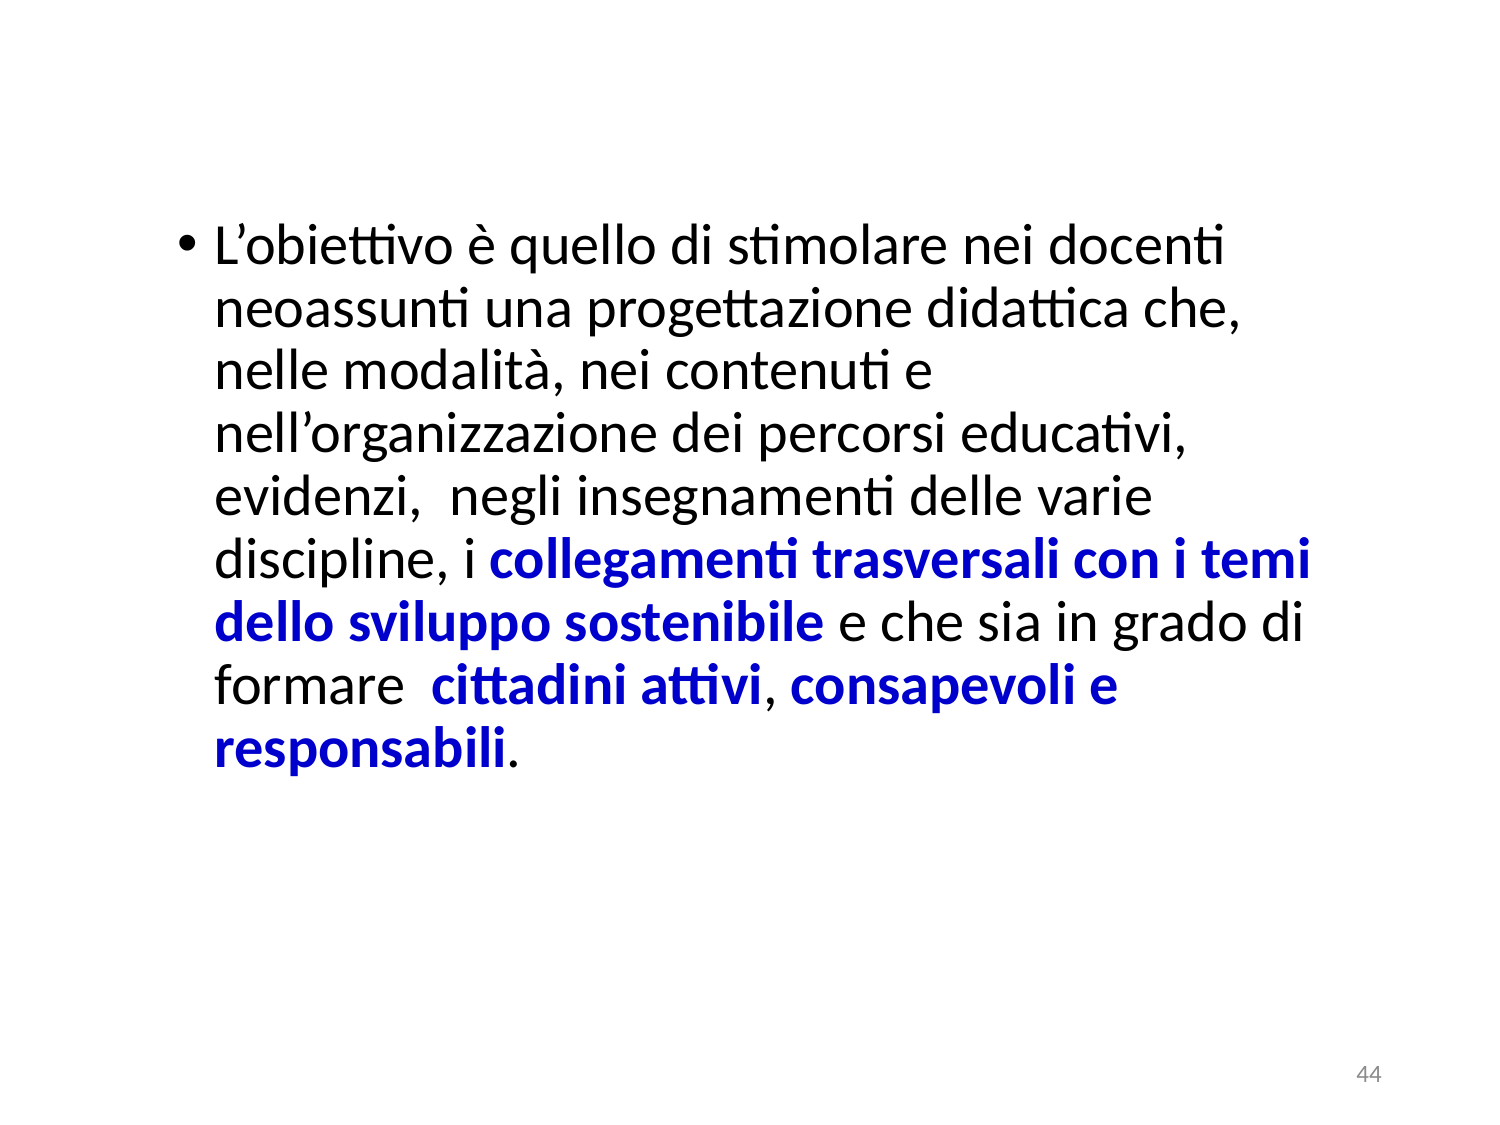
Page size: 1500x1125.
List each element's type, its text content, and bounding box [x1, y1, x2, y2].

slide_number 44 [1059, 1042, 1397, 1103]
list L’obiettivo è quello di stimolare nei docenti neoassunti una progettazione didattica che, nelle modalità, nei contenuti e nell’organizzazione dei percorsi educativi, evidenzi, negli insegnamenti delle varie discipline, i collegamenti trasversali con i temi dello sviluppo sostenibile e che sia in grado di formare cittadini attivi, consapevoli e responsabili. [162, 206, 1331, 1028]
